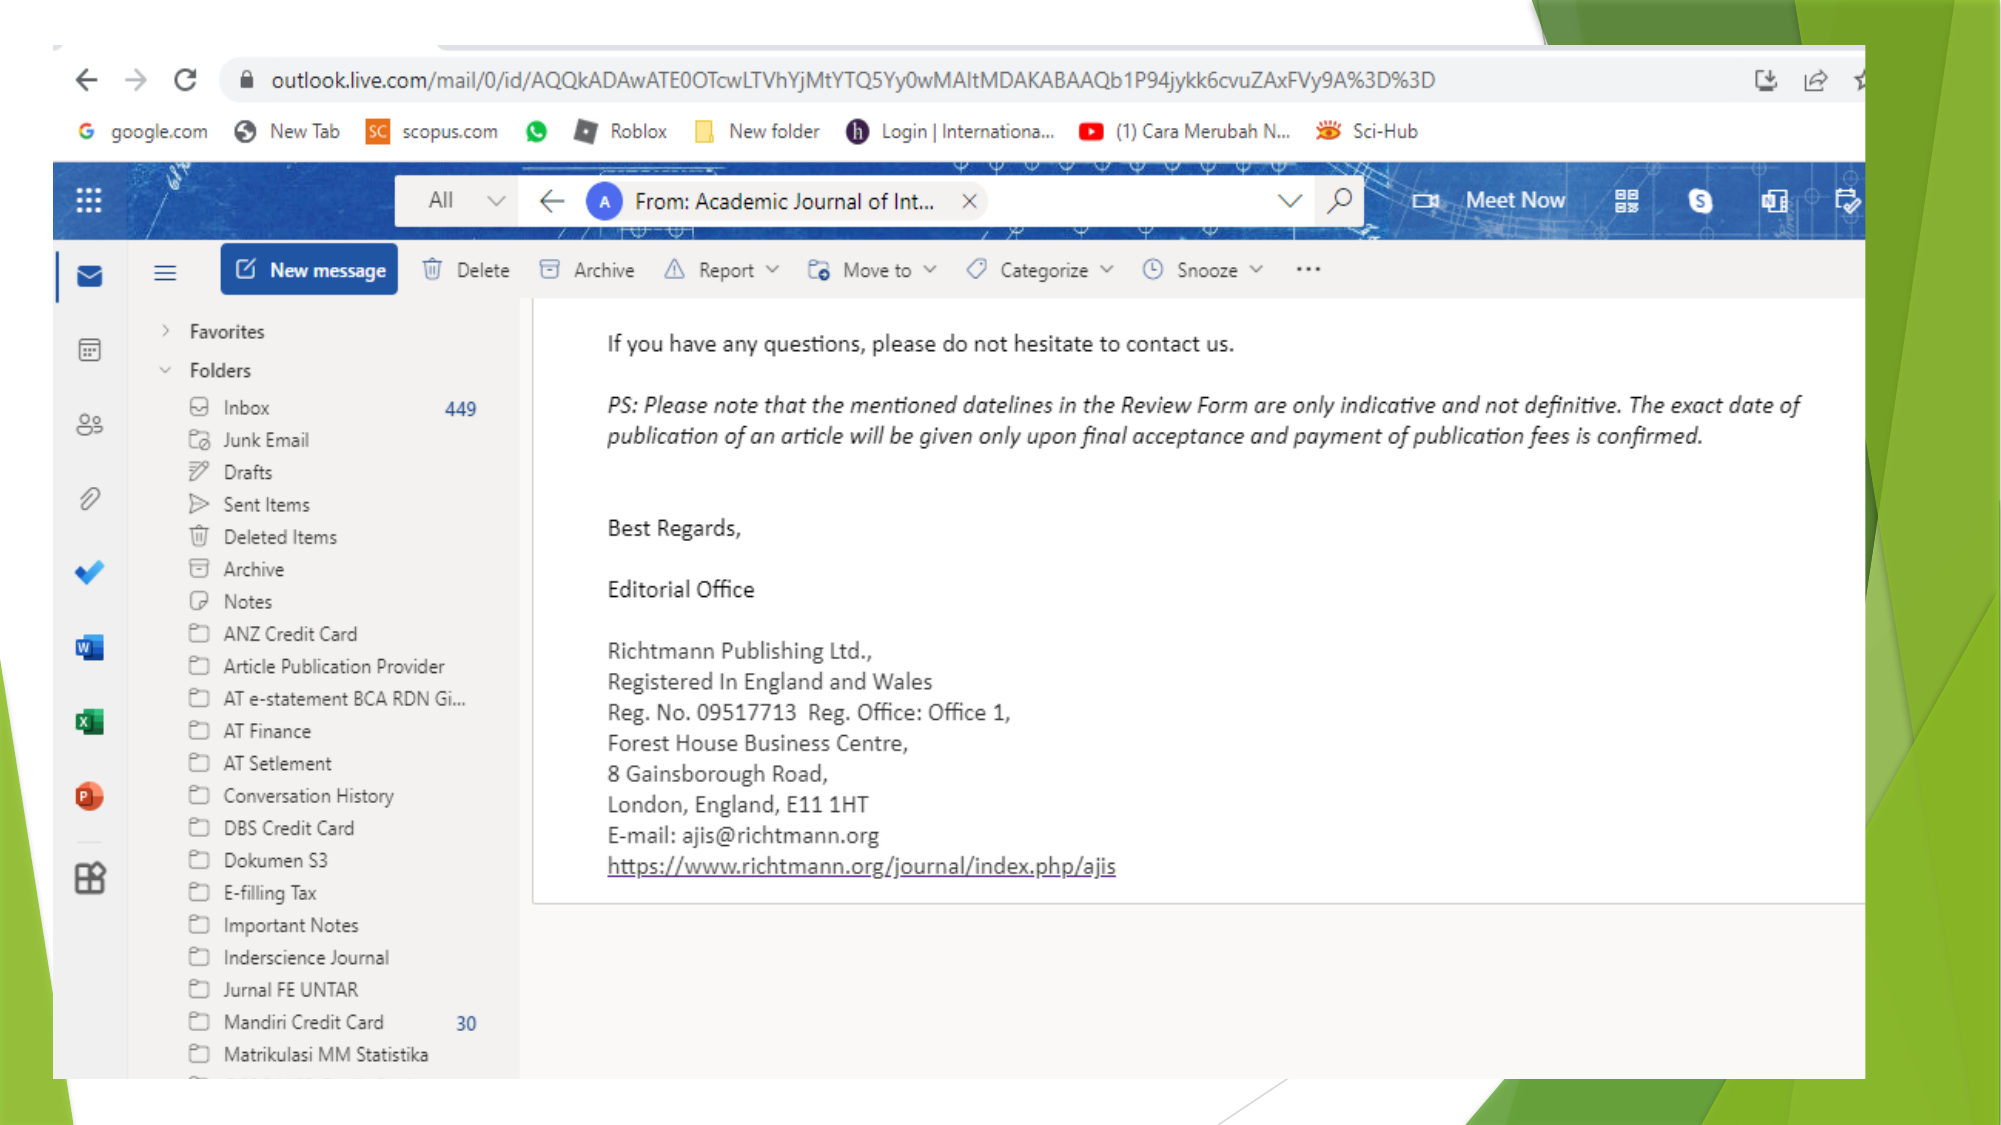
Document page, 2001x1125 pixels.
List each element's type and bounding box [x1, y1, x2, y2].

list [52, 45, 1866, 1080]
